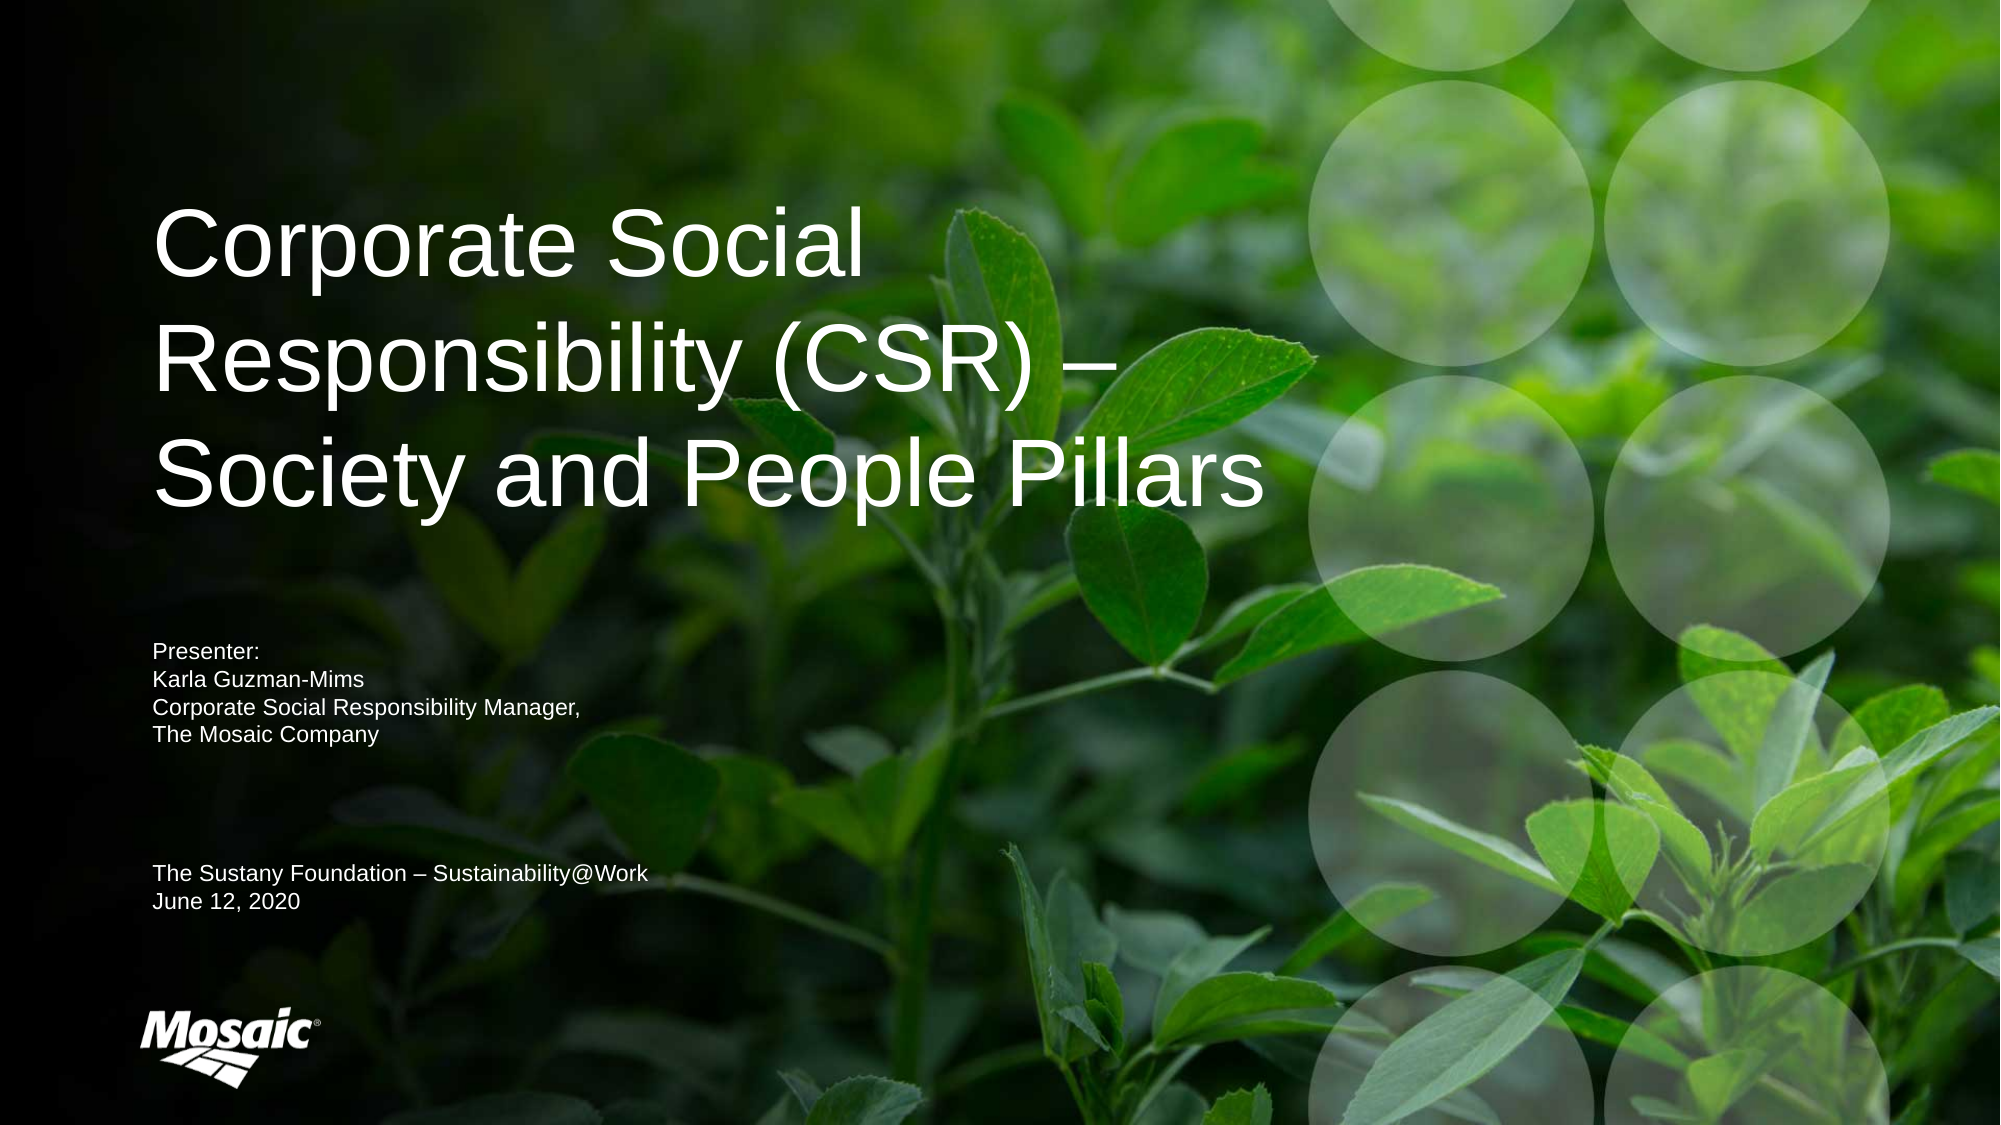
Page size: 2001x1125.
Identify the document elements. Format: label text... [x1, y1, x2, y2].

picture [0, 0, 2000, 1125]
list Corporate Social Responsibility (CSR) – Society and People Pillars Presenter: Karla Guzman-Mims Corporate Social Responsibility Manager, The Mosaic Company The Sustany Foundation – Sustainability@Work June 12, 2020 [137, 172, 1313, 1000]
